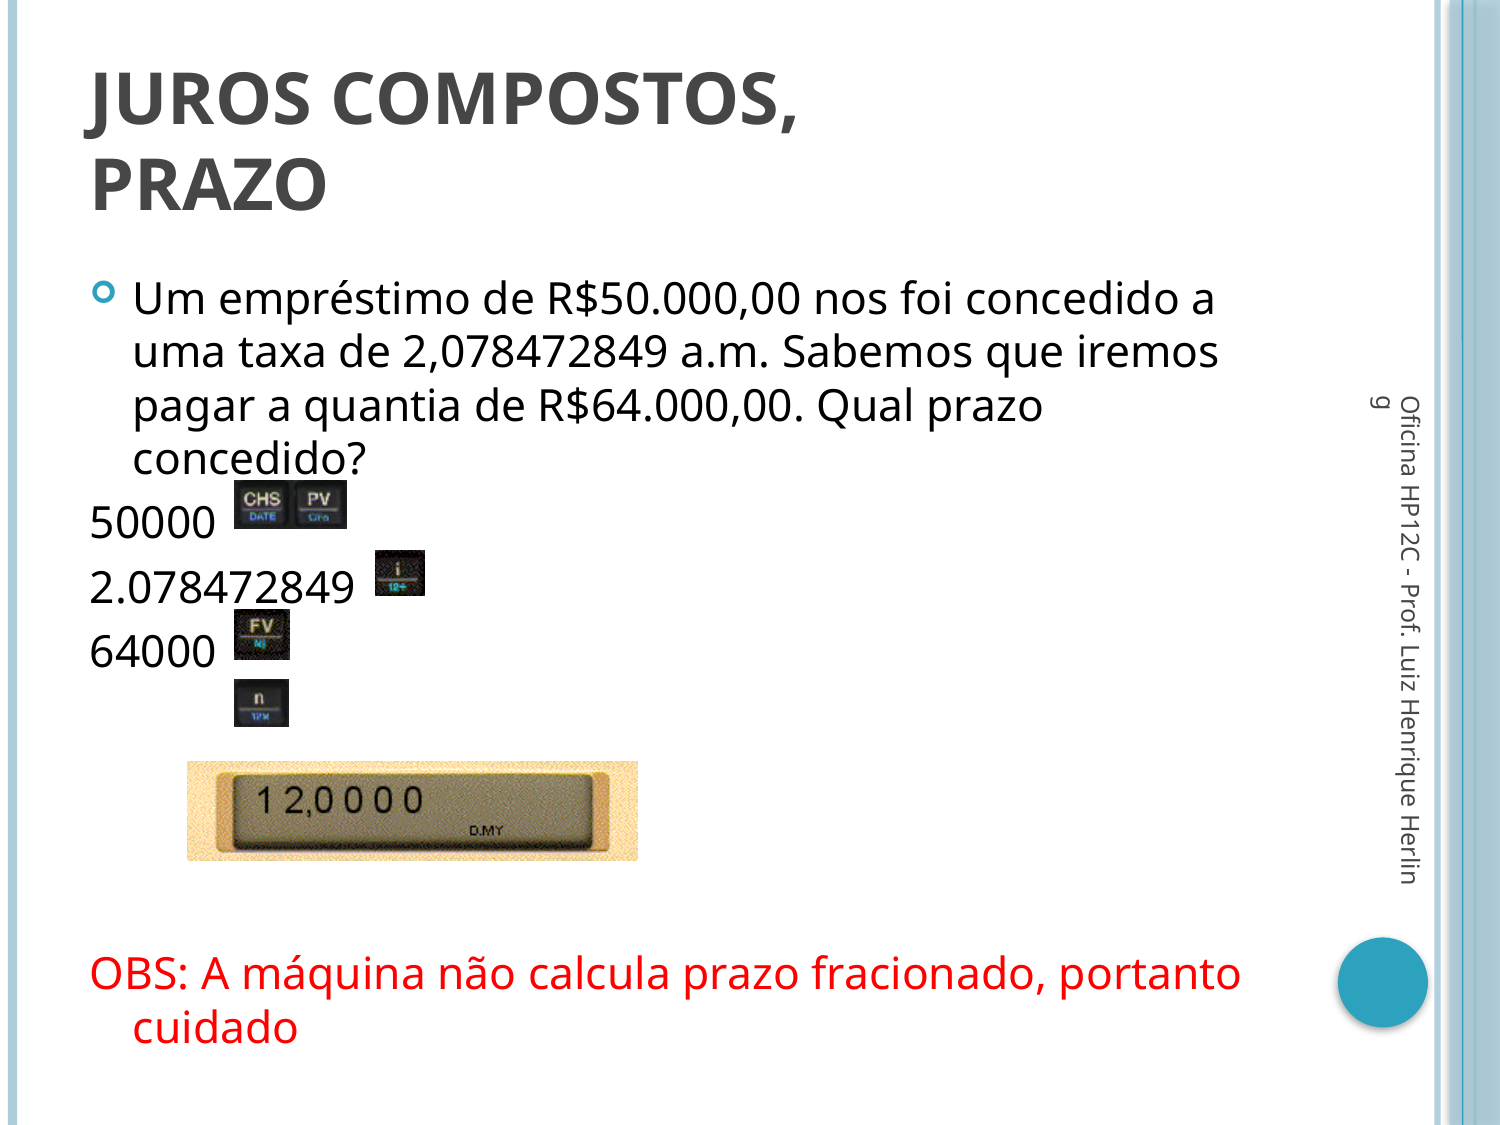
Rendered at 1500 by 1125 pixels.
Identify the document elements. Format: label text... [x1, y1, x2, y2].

footer Oficina HP12C - Prof. Luiz Henrique Herling [1379, 380, 1440, 906]
picture [233, 679, 289, 727]
picture [374, 550, 426, 597]
title Juros Compostos, Prazo [75, 45, 1300, 233]
picture [233, 479, 348, 529]
picture [233, 608, 290, 660]
picture [186, 761, 638, 861]
list Um empréstimo de R$50.000,00 nos foi concedido a uma taxa de 2,078472849 a.m. Sabemos que iremos pagar a quantia de R$64.000,00. Qual prazo concedido? 50000 2.078472849 64000 OBS: A máquina não calcula prazo fracionado, portanto cuidado [75, 262, 1300, 1062]
